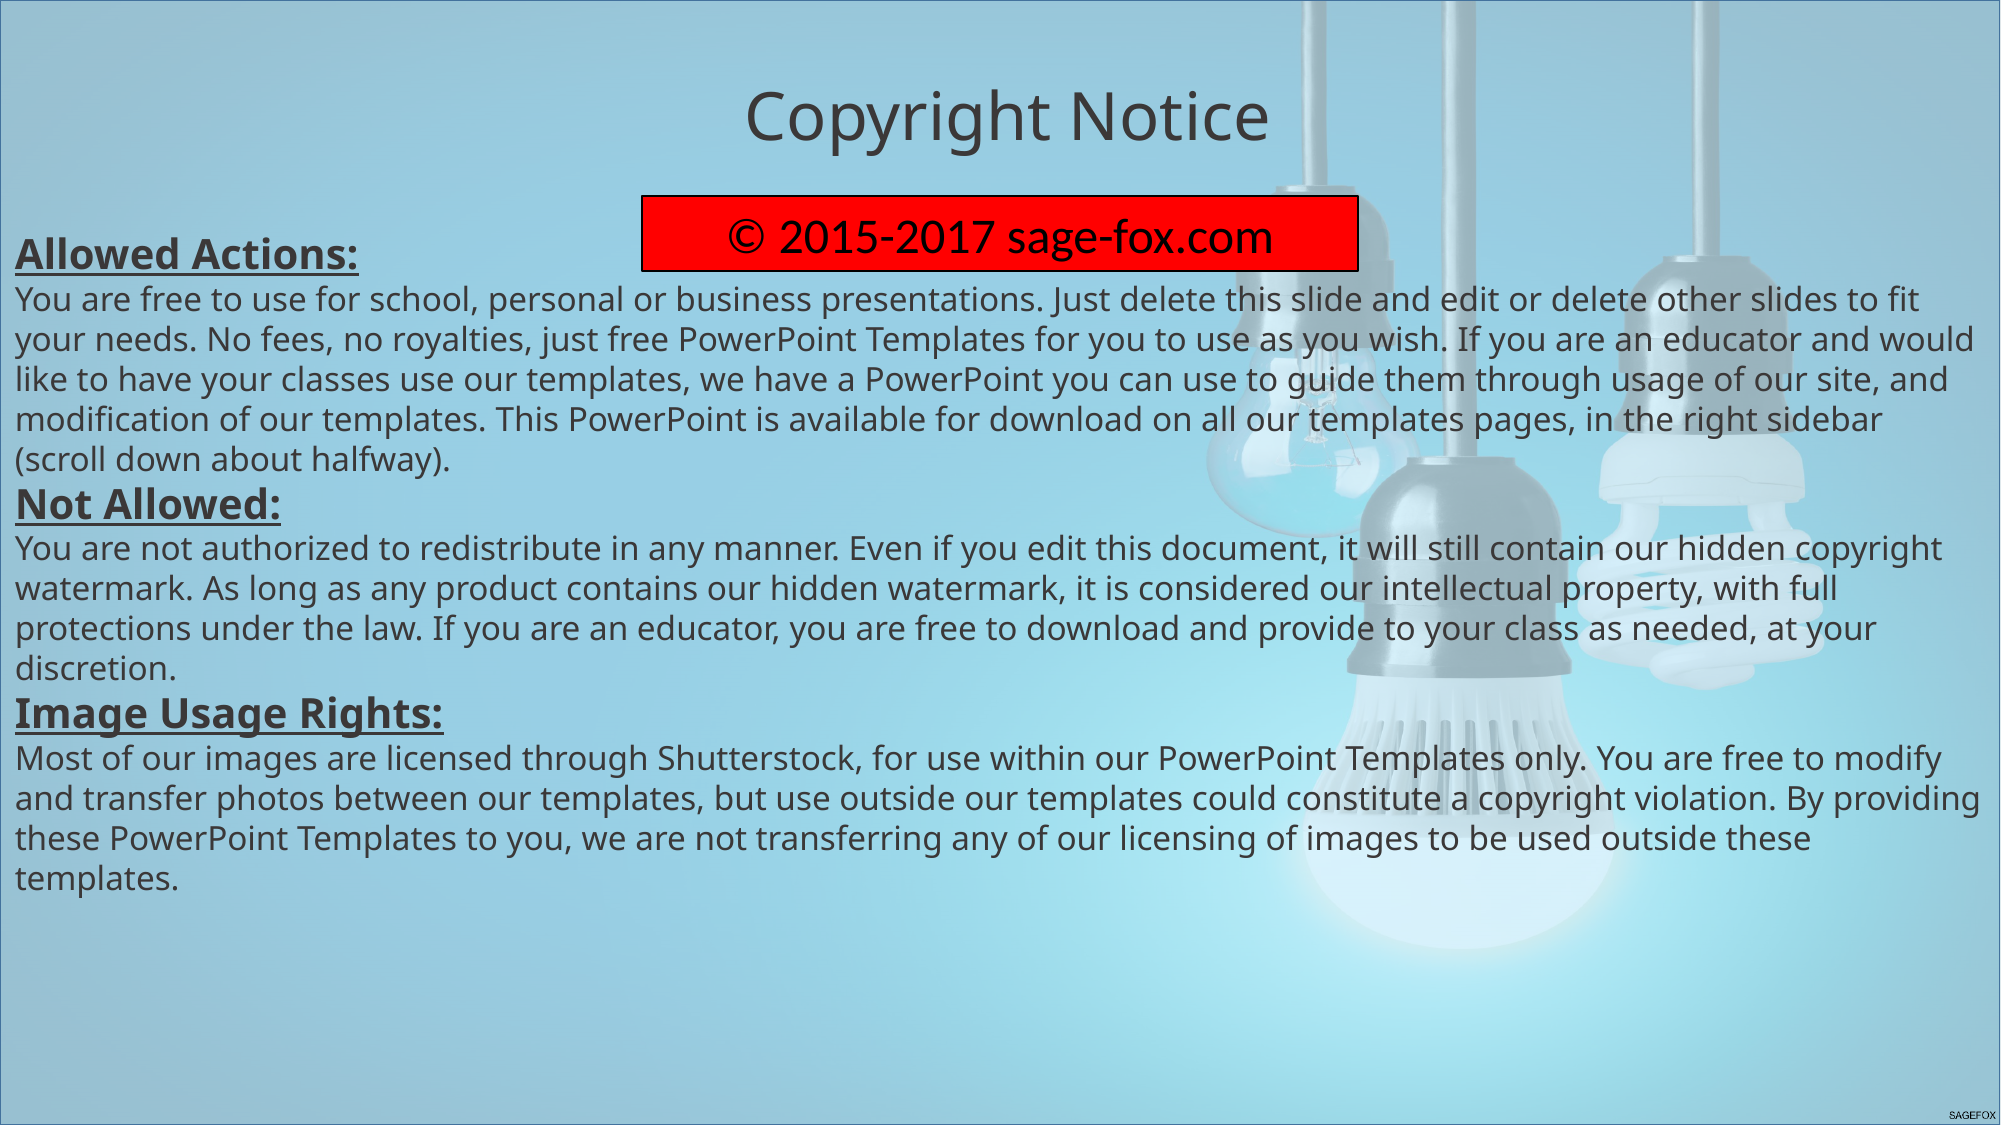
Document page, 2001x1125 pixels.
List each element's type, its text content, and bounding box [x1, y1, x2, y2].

text_box Allowed Actions: You are free to use for school, personal or business presentations. Just delete this slide and edit or delete other slides to fit your needs. No fees, no royalties, just free PowerPoint Templates for you to use as you wish. If you are an educator and would like to have your classes use our templates, we have a PowerPoint you can use to guide them through usage of our site, and modification of our templates. This PowerPoint is available for download on all our templates pages, in the right sidebar (scroll down about halfway). Not Allowed: You are not authorized to redistribute in any manner. Even if you edit this document, it will still contain our hidden copyright watermark. As long as any product contains our hidden watermark, it is considered our intellectual property, with full protections under the law. If you are an educator, you are free to download and provide to your class as needed, at your discretion. Image Usage Rights: Most of our images are licensed through Shutterstock, for use within our PowerPoint Templates only. You are free to modify and transfer photos between our templates, but use outside our templates could constitute a copyright violation. By providing these PowerPoint Templates to you, we are not transferring any of our licensing of images to be used outside these templates. [0, 0, 2000, 1125]
title Copyright Notice [493, 60, 1524, 178]
text_box © 2015-2017 sage-fox.com [641, 196, 1358, 272]
